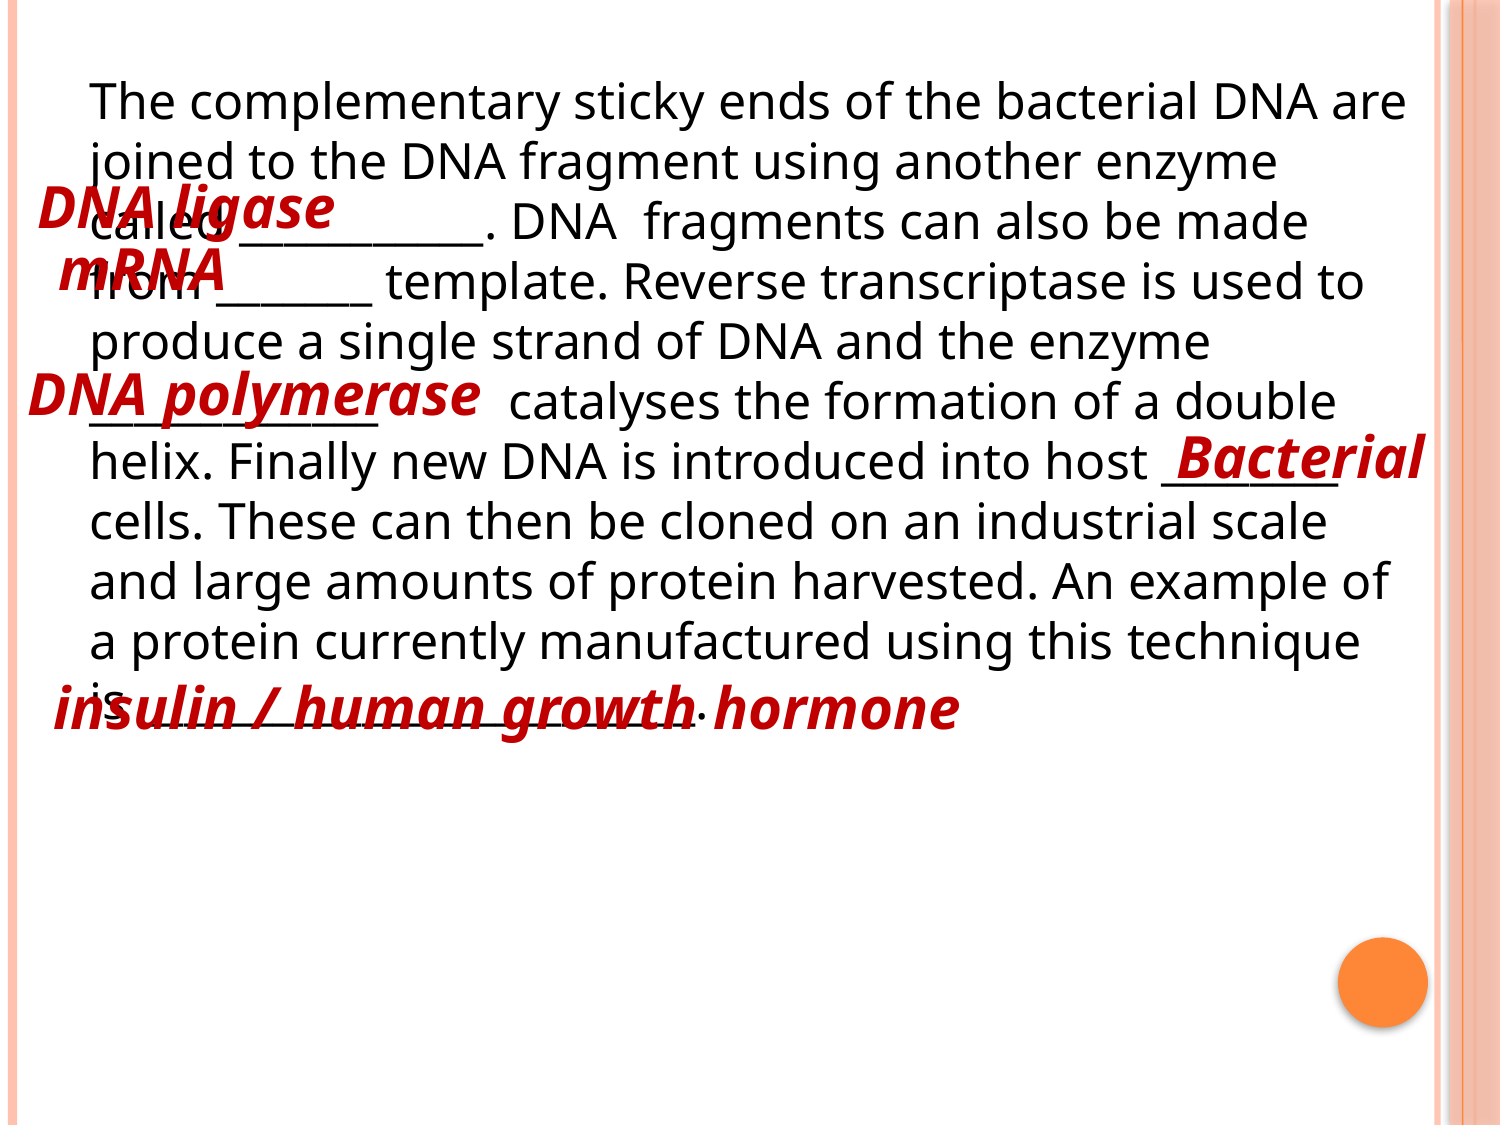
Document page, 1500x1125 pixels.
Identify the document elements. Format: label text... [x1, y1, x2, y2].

text_box Bacterial [1161, 412, 1456, 498]
text_box insulin / human growth hormone [38, 664, 977, 749]
list The complementary sticky ends of the bacterial DNA are joined to the DNA fragment using another enzyme called ___________. DNA fragments can also be made from _______ template. Reverse transcriptase is used to produce a single strand of DNA and the enzyme _____________ catalyses the formation of a double helix. Finally new DNA is introduced into host ________ cells. These can then be cloned on an industrial scale and large amounts of protein harvested. An example of a protein currently manufactured using this technique is _________________________. [75, 62, 1425, 1075]
text_box DNA ligase [22, 162, 351, 248]
text_box mRNA [43, 224, 242, 310]
text_box DNA polymerase [13, 350, 498, 435]
